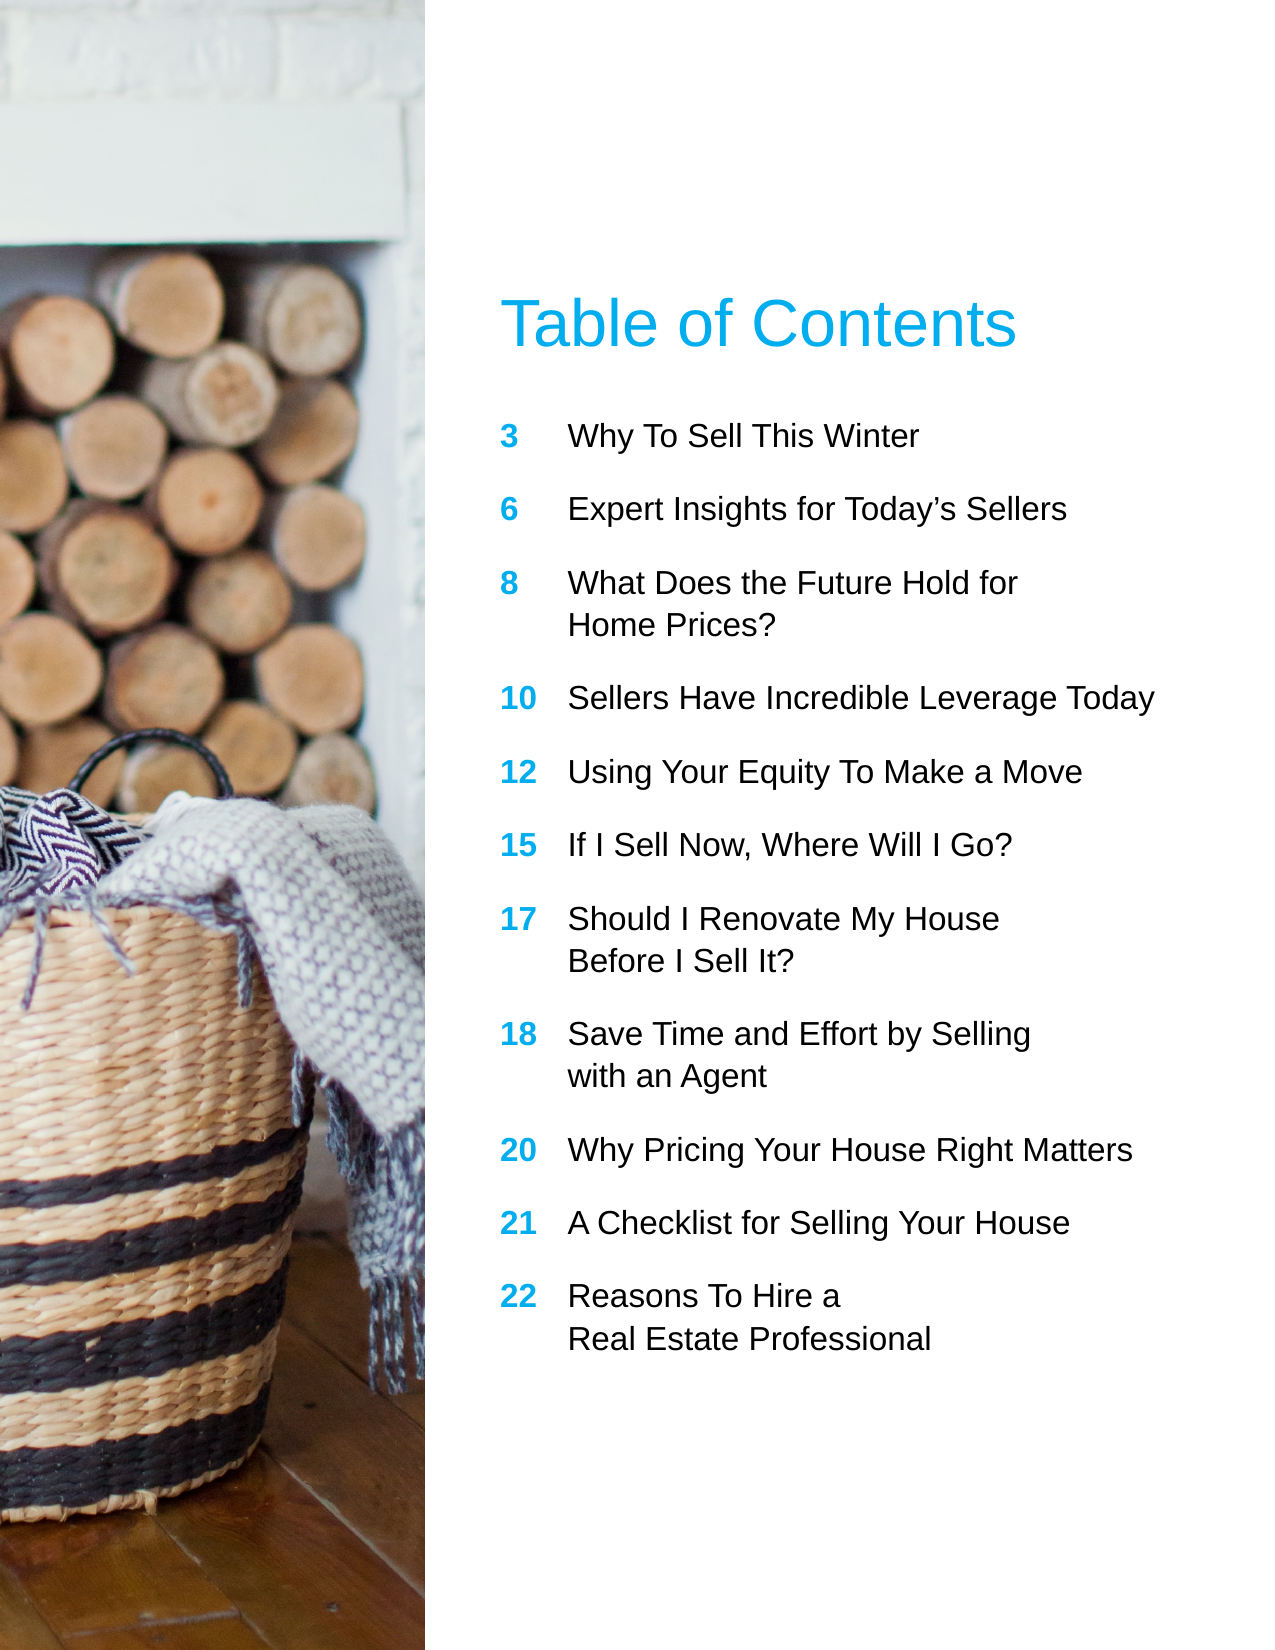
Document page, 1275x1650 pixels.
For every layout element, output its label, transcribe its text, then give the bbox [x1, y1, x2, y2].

text_box Table of Contents 3 Why To Sell This Winter 6 Expert Insights for Today’s Sellers 8 What Does the Future Hold for Home Prices? 10 Sellers Have Incredible Leverage Today 12 Using Your Equity To Make a Move 15 If I Sell Now, Where Will I Go? 17 Should I Renovate My House Before I Sell It? 18 Save Time and Effort by Selling with an Agent 20 Why Pricing Your House Right Matters 21 A Checklist for Selling Your House 22 Reasons To Hire a Real Estate Professional [500, 0, 1200, 1650]
picture [0, 0, 425, 1650]
